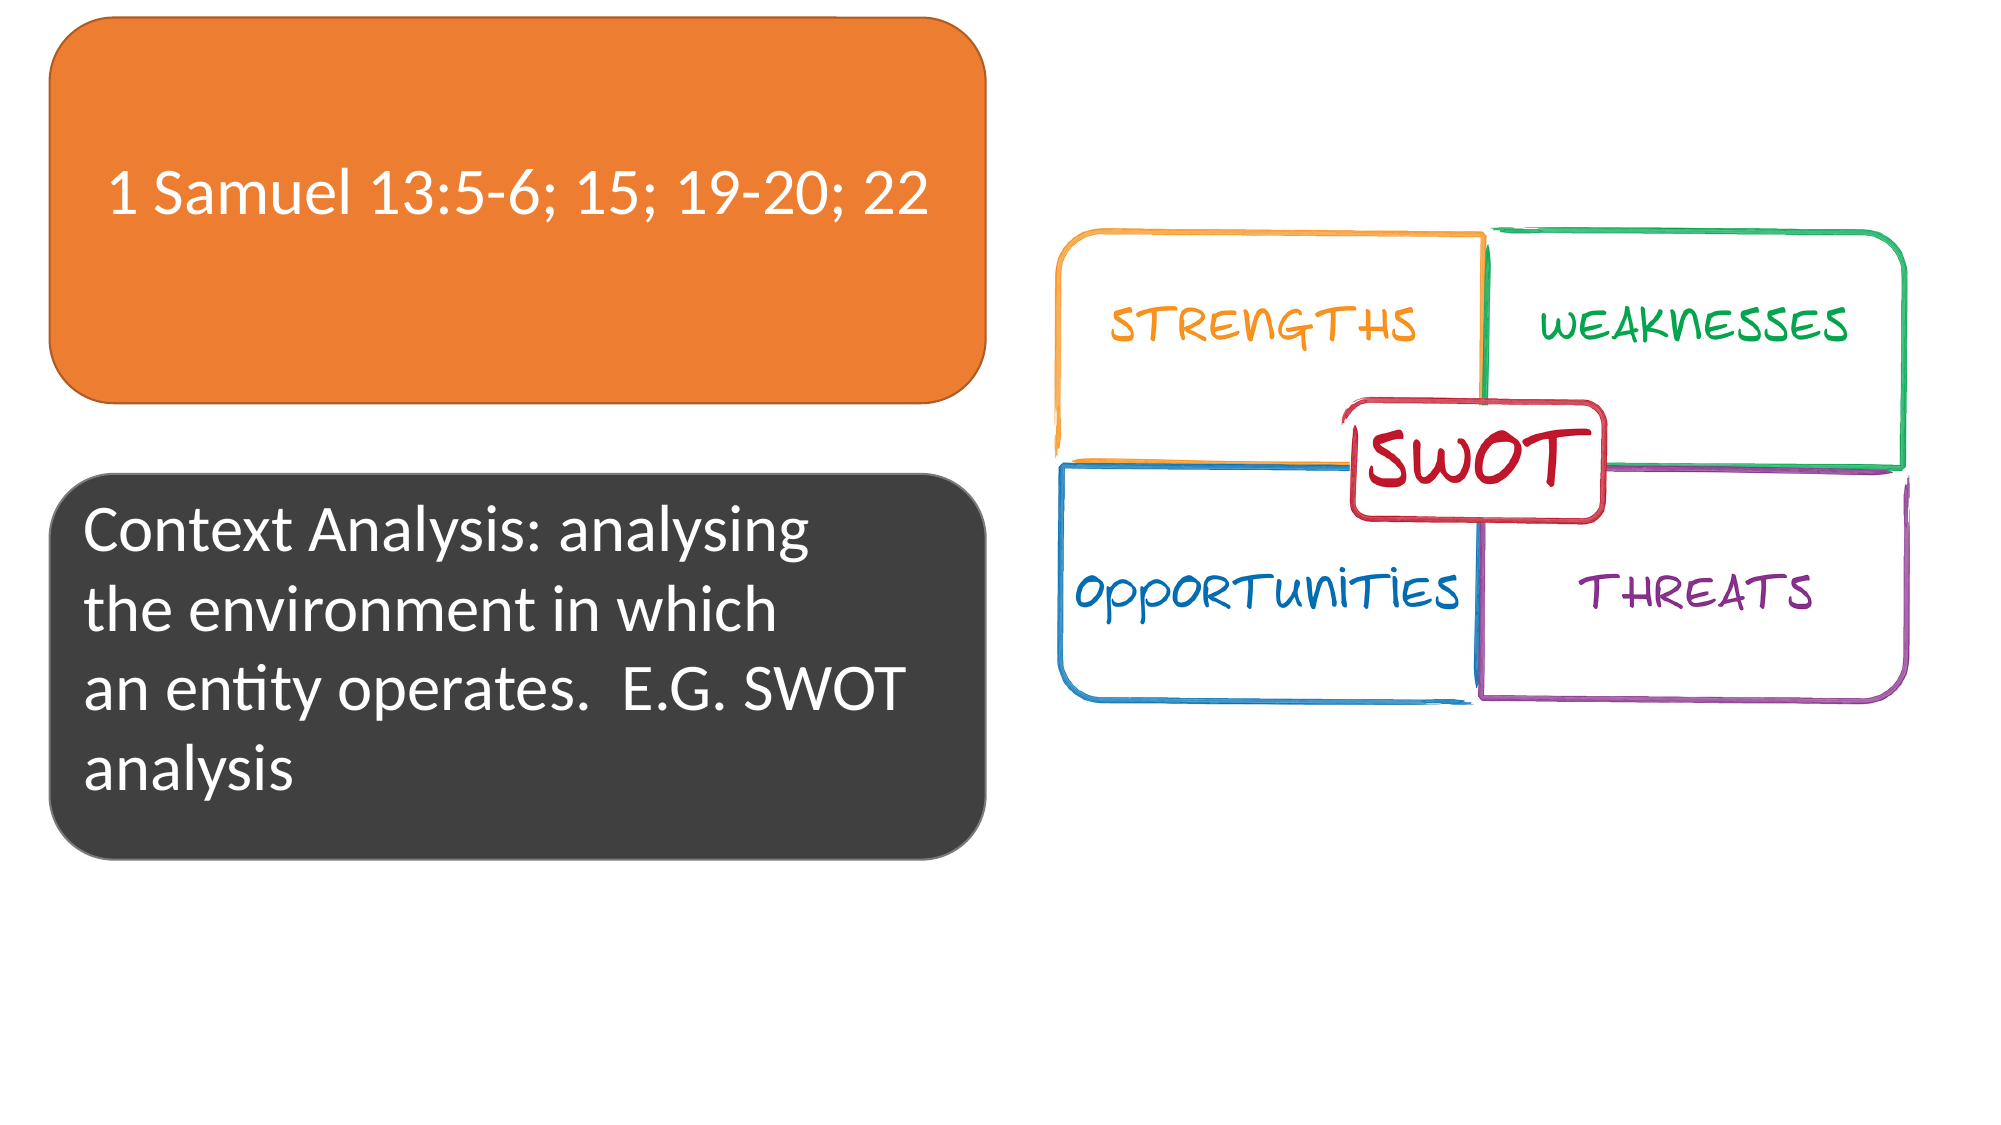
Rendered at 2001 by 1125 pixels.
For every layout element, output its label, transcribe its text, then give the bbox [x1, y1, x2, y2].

text_box Context Analysis: analysing the environment in which an entity operates. E.G. SWOT analysis [48, 472, 987, 861]
picture [1028, 227, 1937, 705]
text_box 1 Samuel 13:5-6; 15; 19-20; 22 [48, 16, 987, 405]
